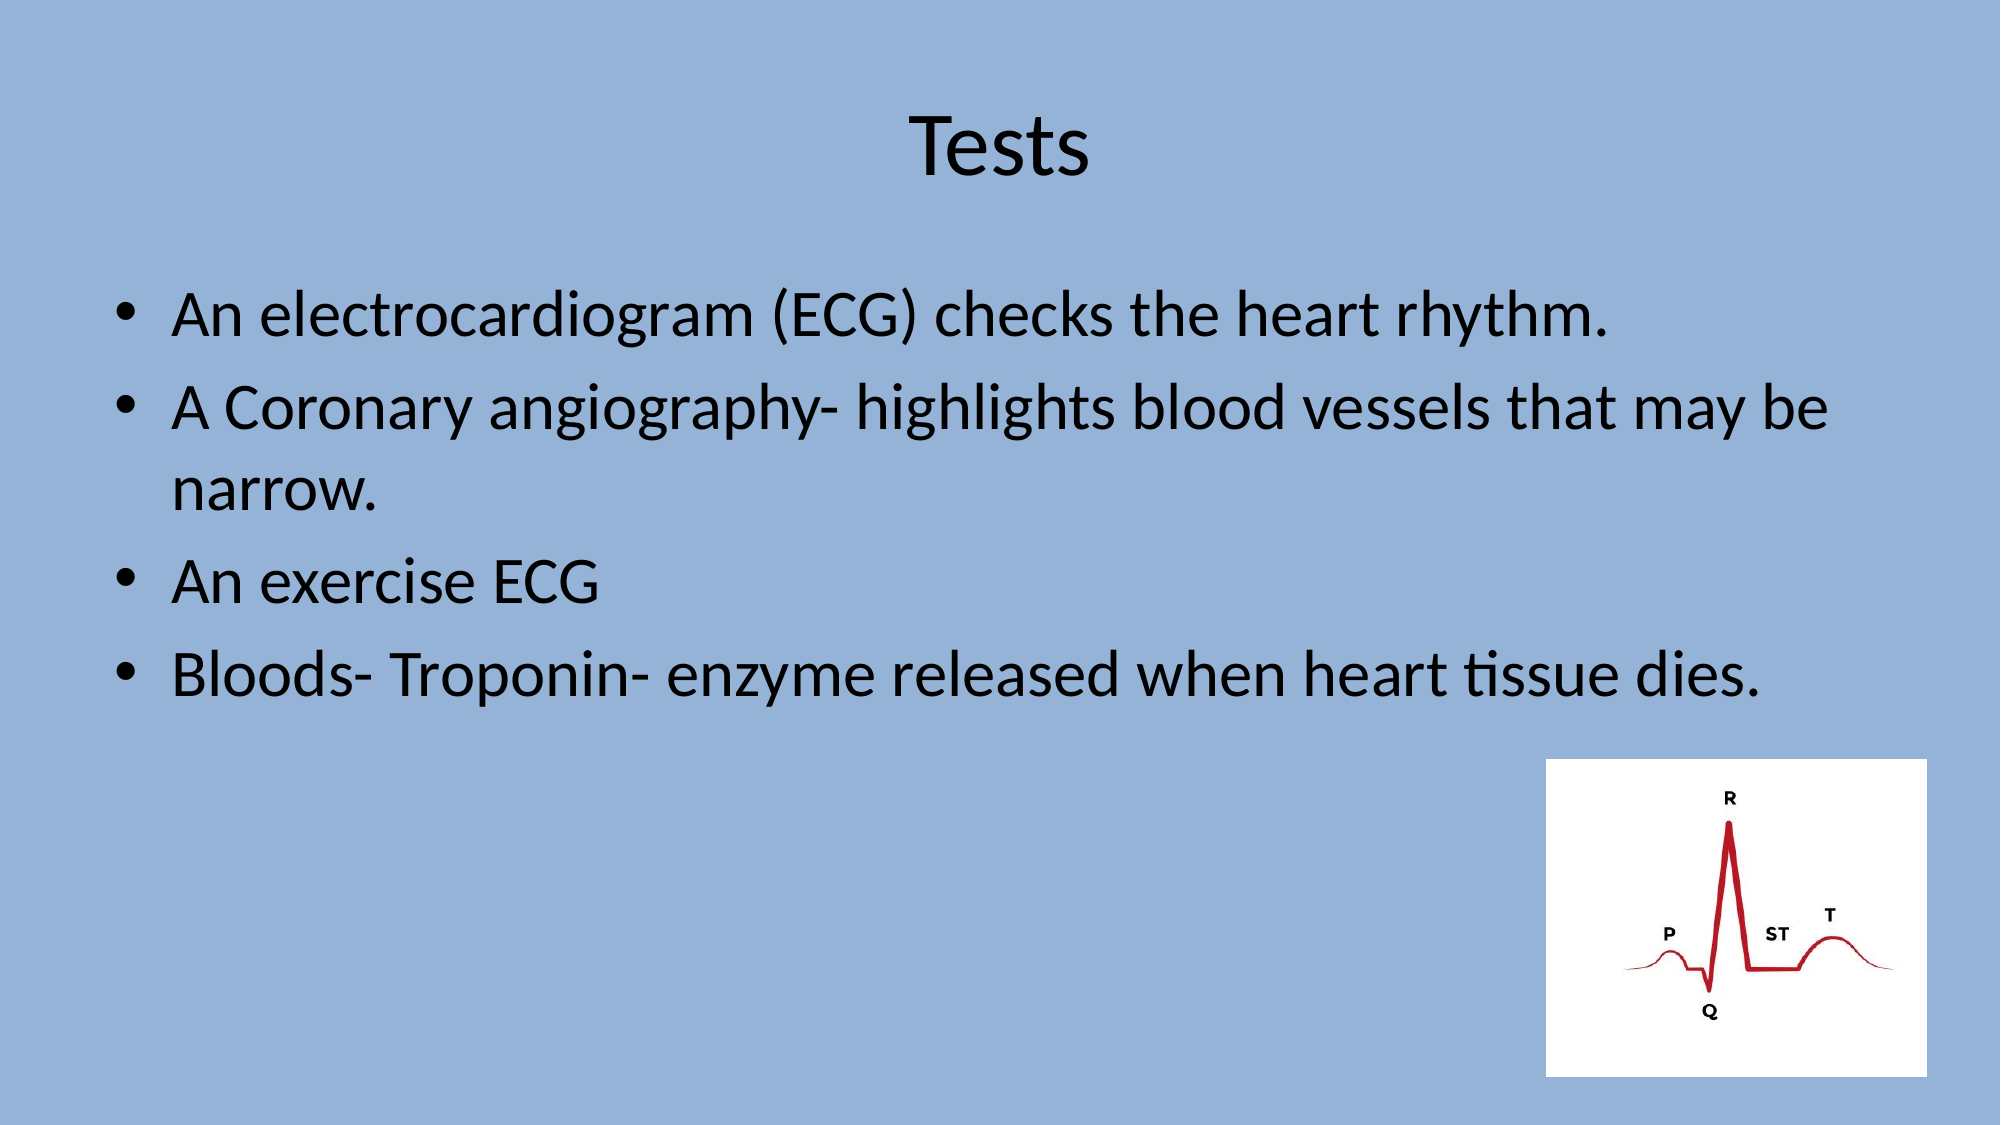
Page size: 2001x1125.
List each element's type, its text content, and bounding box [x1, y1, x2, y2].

picture [1546, 759, 1927, 1078]
list An electrocardiogram (ECG) checks the heart rhythm. A Coronary angiography- highlights blood vessels that may be narrow. An exercise ECG Bloods- Troponin- enzyme released when heart tissue dies. [99, 262, 1900, 1005]
title Tests [99, 45, 1900, 233]
